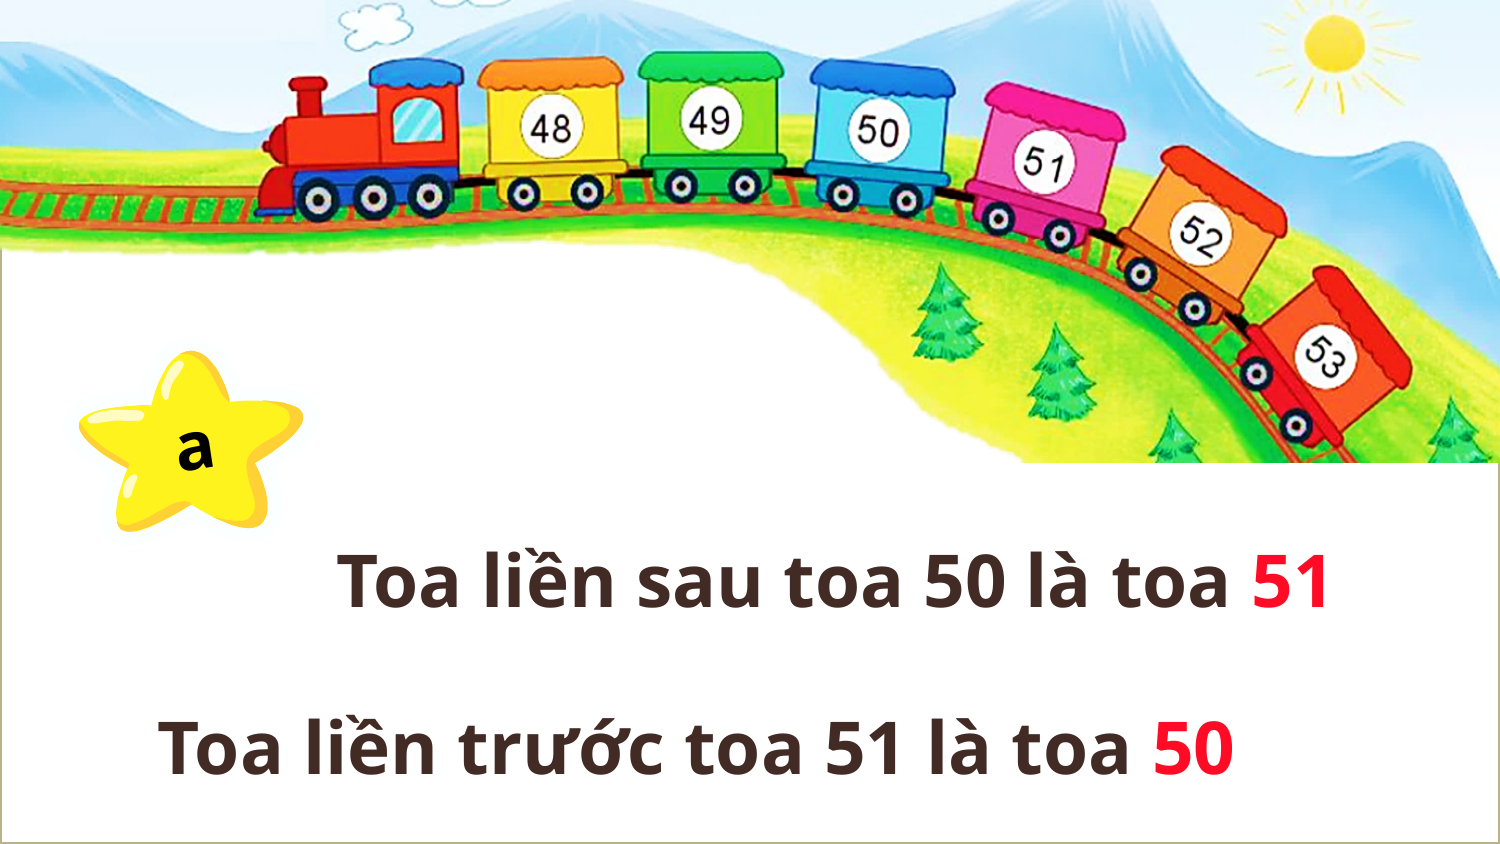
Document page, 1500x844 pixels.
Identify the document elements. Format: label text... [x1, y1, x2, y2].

picture [0, 0, 1500, 463]
text_box Toa liền sau toa 50 là toa 51 [194, 505, 1477, 652]
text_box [66, 337, 322, 550]
text_box Toa liền trước toa 51 là toa 50 [55, 672, 1338, 818]
